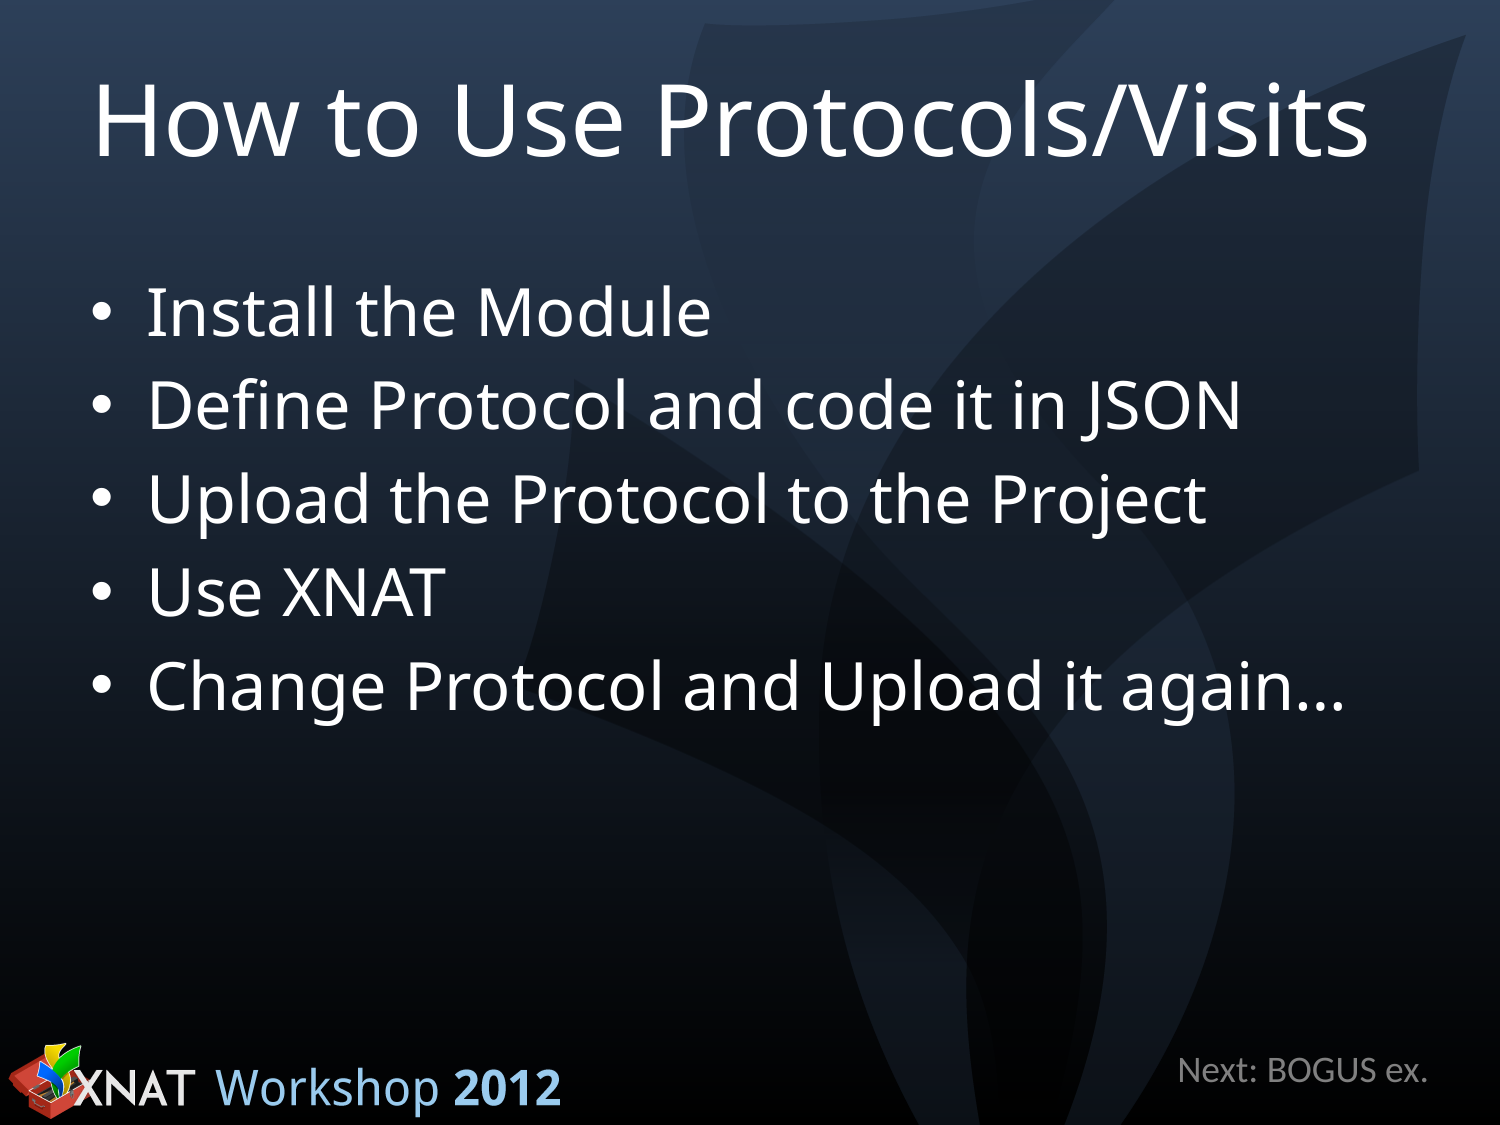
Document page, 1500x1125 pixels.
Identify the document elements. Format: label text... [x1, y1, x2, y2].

list Install the Module Define Protocol and code it in JSON Upload the Protocol to the Project Use XNAT Change Protocol and Upload it again… [75, 262, 1425, 1005]
title How to Use Protocols/Visits [75, 45, 1425, 188]
picture [0, 0, 1500, 1125]
text_box Next: BOGUS ex. [1162, 1037, 1463, 1098]
